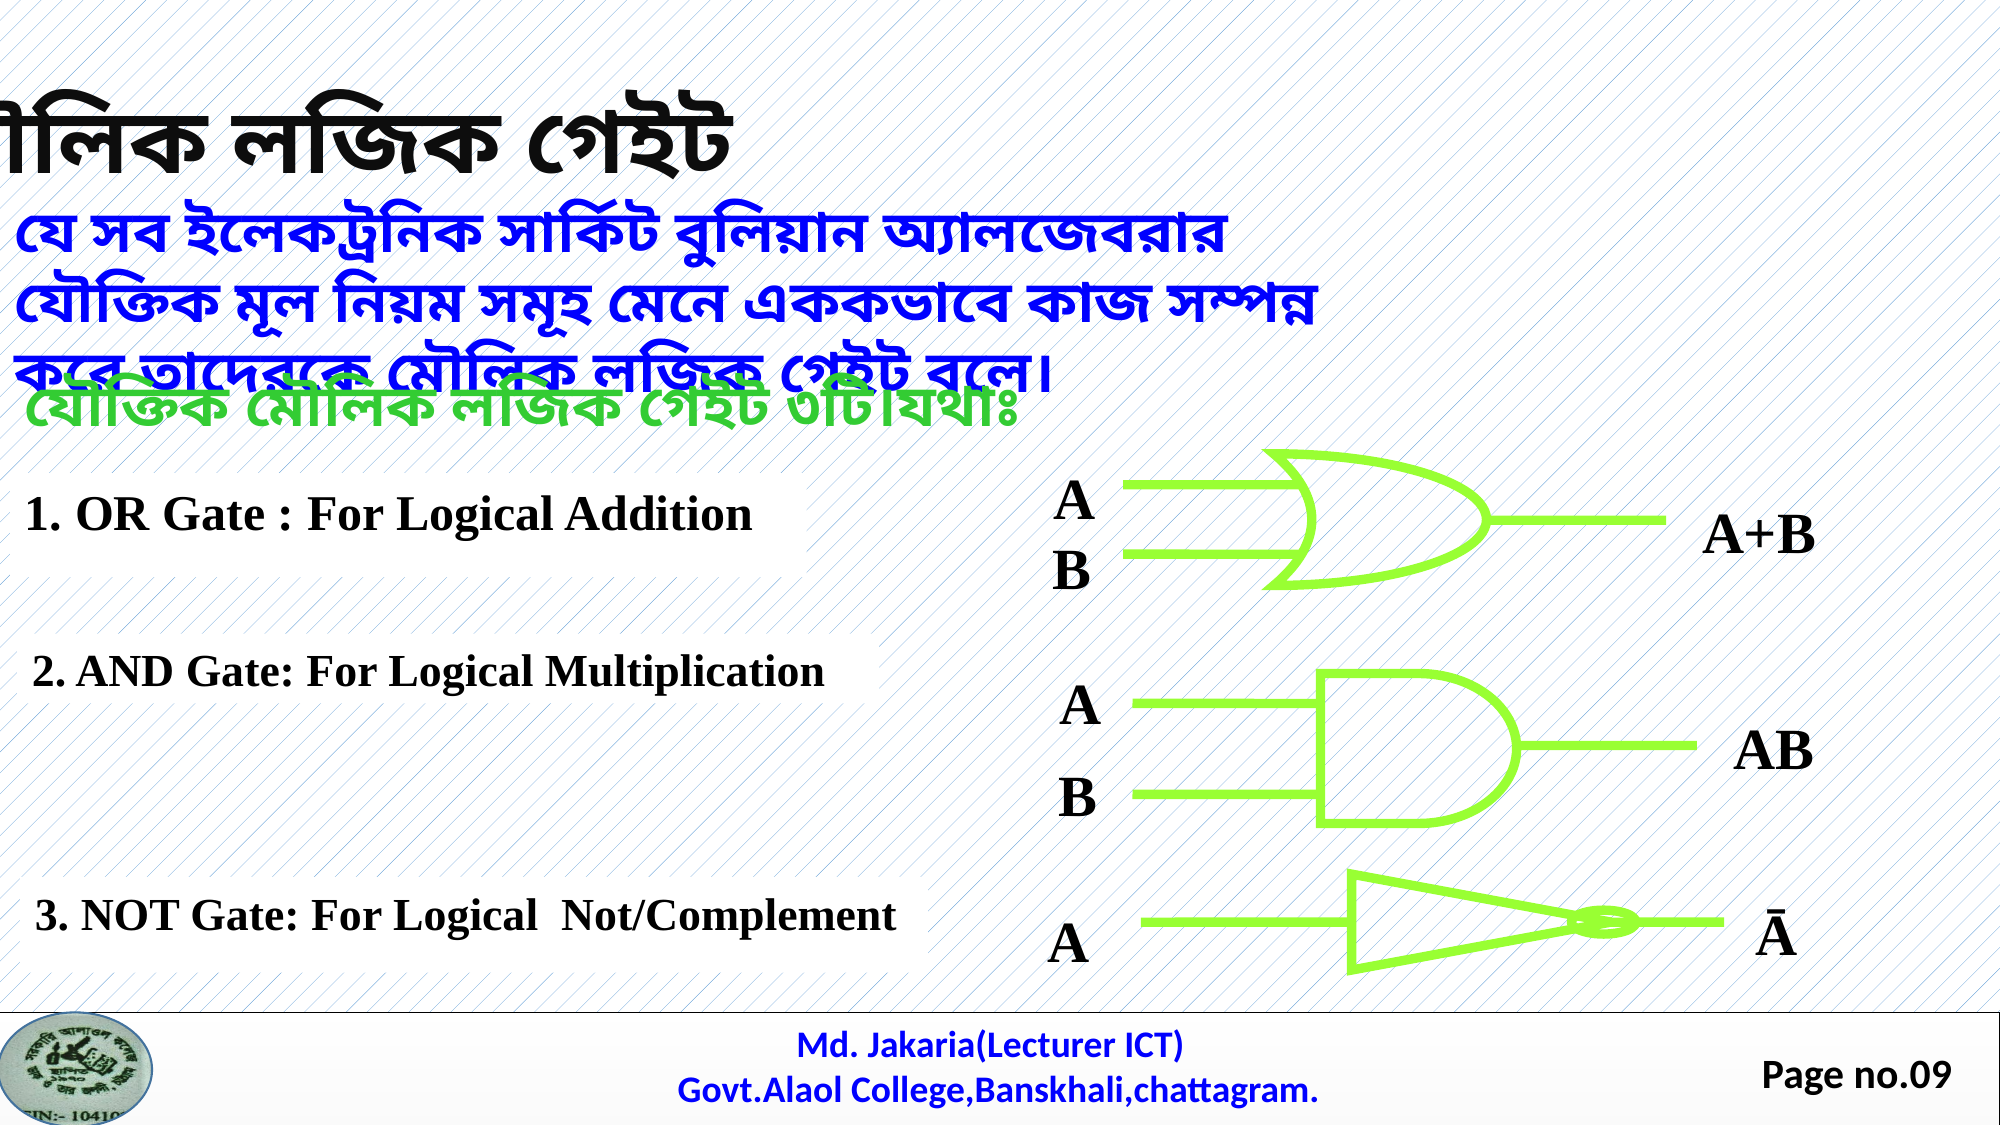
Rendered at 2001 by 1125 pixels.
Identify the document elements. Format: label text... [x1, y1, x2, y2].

text_box 3. NOT Gate: For Logical Not/Complement [19, 876, 929, 974]
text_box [1037, 453, 1865, 592]
text_box যে সব ইলেকট্রনিক সার্কিট বুলিয়ান অ্যালজেবরার যৌক্তিক মূল নিয়ম সমূহ মেনে এককভাবে কাজ সম্পন্ন করে তাদেরকে মৌলিক লজিক গেইট বলে। [0, 186, 1394, 412]
text_box 2. AND Gate: For Logical Multiplication [16, 633, 880, 704]
text_box 1. OR Gate : For Logical Addition [9, 472, 808, 578]
text_box মৌলিক লজিক গেইট [0, 74, 749, 200]
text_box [1032, 874, 1865, 971]
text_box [1043, 658, 1859, 840]
text_box যৌক্তিক মৌলিক লজিক গেইট ৩টি।যথাঃ [9, 360, 1472, 446]
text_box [0, 1012, 2000, 1125]
